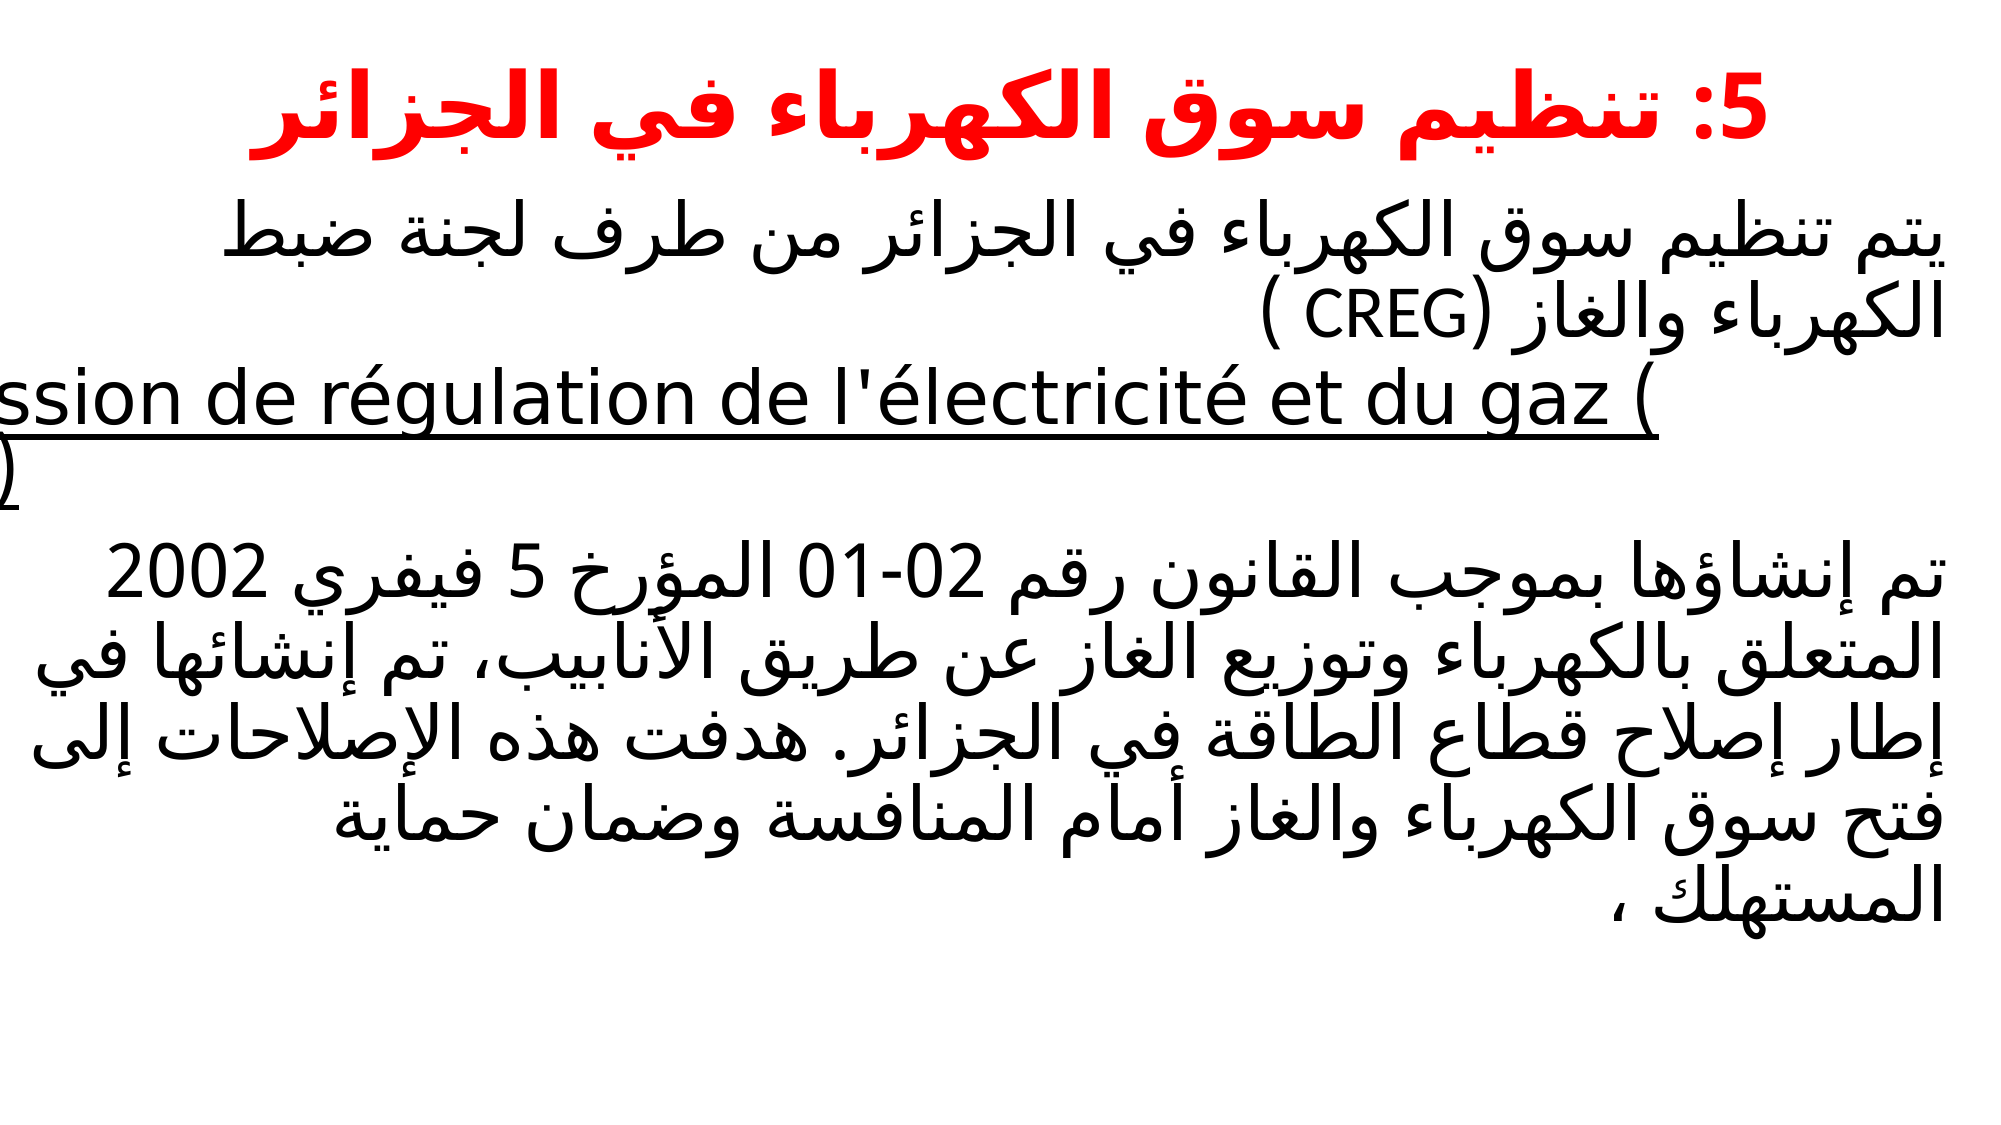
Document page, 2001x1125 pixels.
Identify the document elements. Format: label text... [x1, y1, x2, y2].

title 5: تنظيم سوق الكهرباء في الجزائر [137, 0, 1863, 184]
list يتم تنظيم سوق الكهرباء في الجزائر من طرف لجنة ضبط الكهرباء والغاز (CREG ) Commission de régulation de l'électricité et du gaz (Algérie) تم إنشاؤها بموجب القانون رقم 02-01 المؤرخ 5 فيفري 2002 المتعلق بالكهرباء وتوزيع الغاز عن طريق الأنابيب، تم إنشائها في إطار إصلاح قطاع الطاقة في الجزائر. هدفت هذه الإصلاحات إلى فتح سوق الكهرباء والغاز أمام المنافسة وضمان حماية المستهلك ، [0, 184, 1964, 1125]
